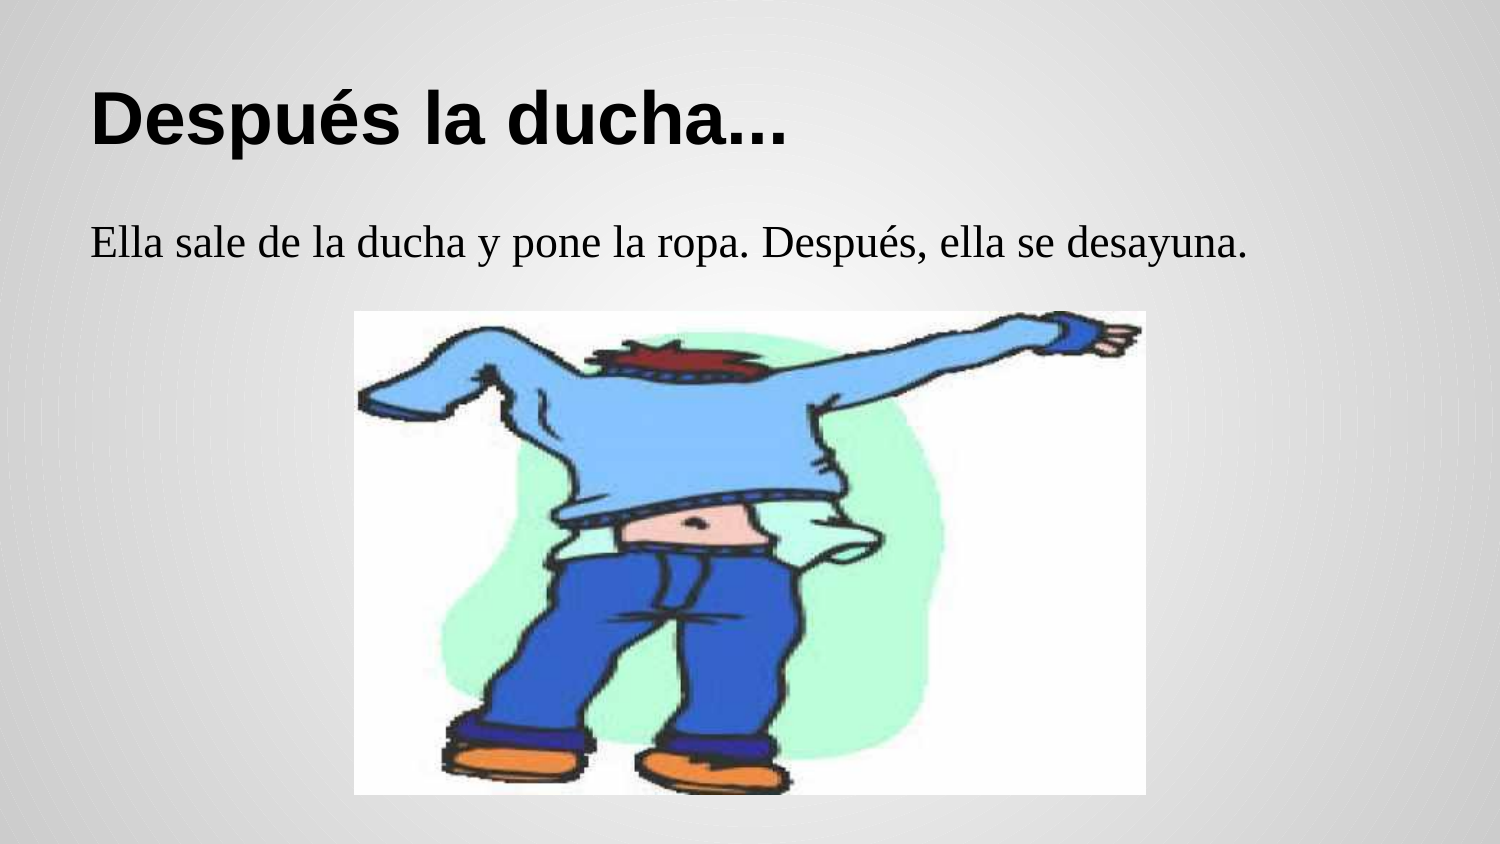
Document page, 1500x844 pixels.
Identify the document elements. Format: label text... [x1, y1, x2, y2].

picture [354, 311, 1146, 796]
title Después la ducha... [75, 33, 1425, 175]
list Ella sale de la ducha y pone la ropa. Después, ella se desayuna. [75, 196, 1425, 290]
